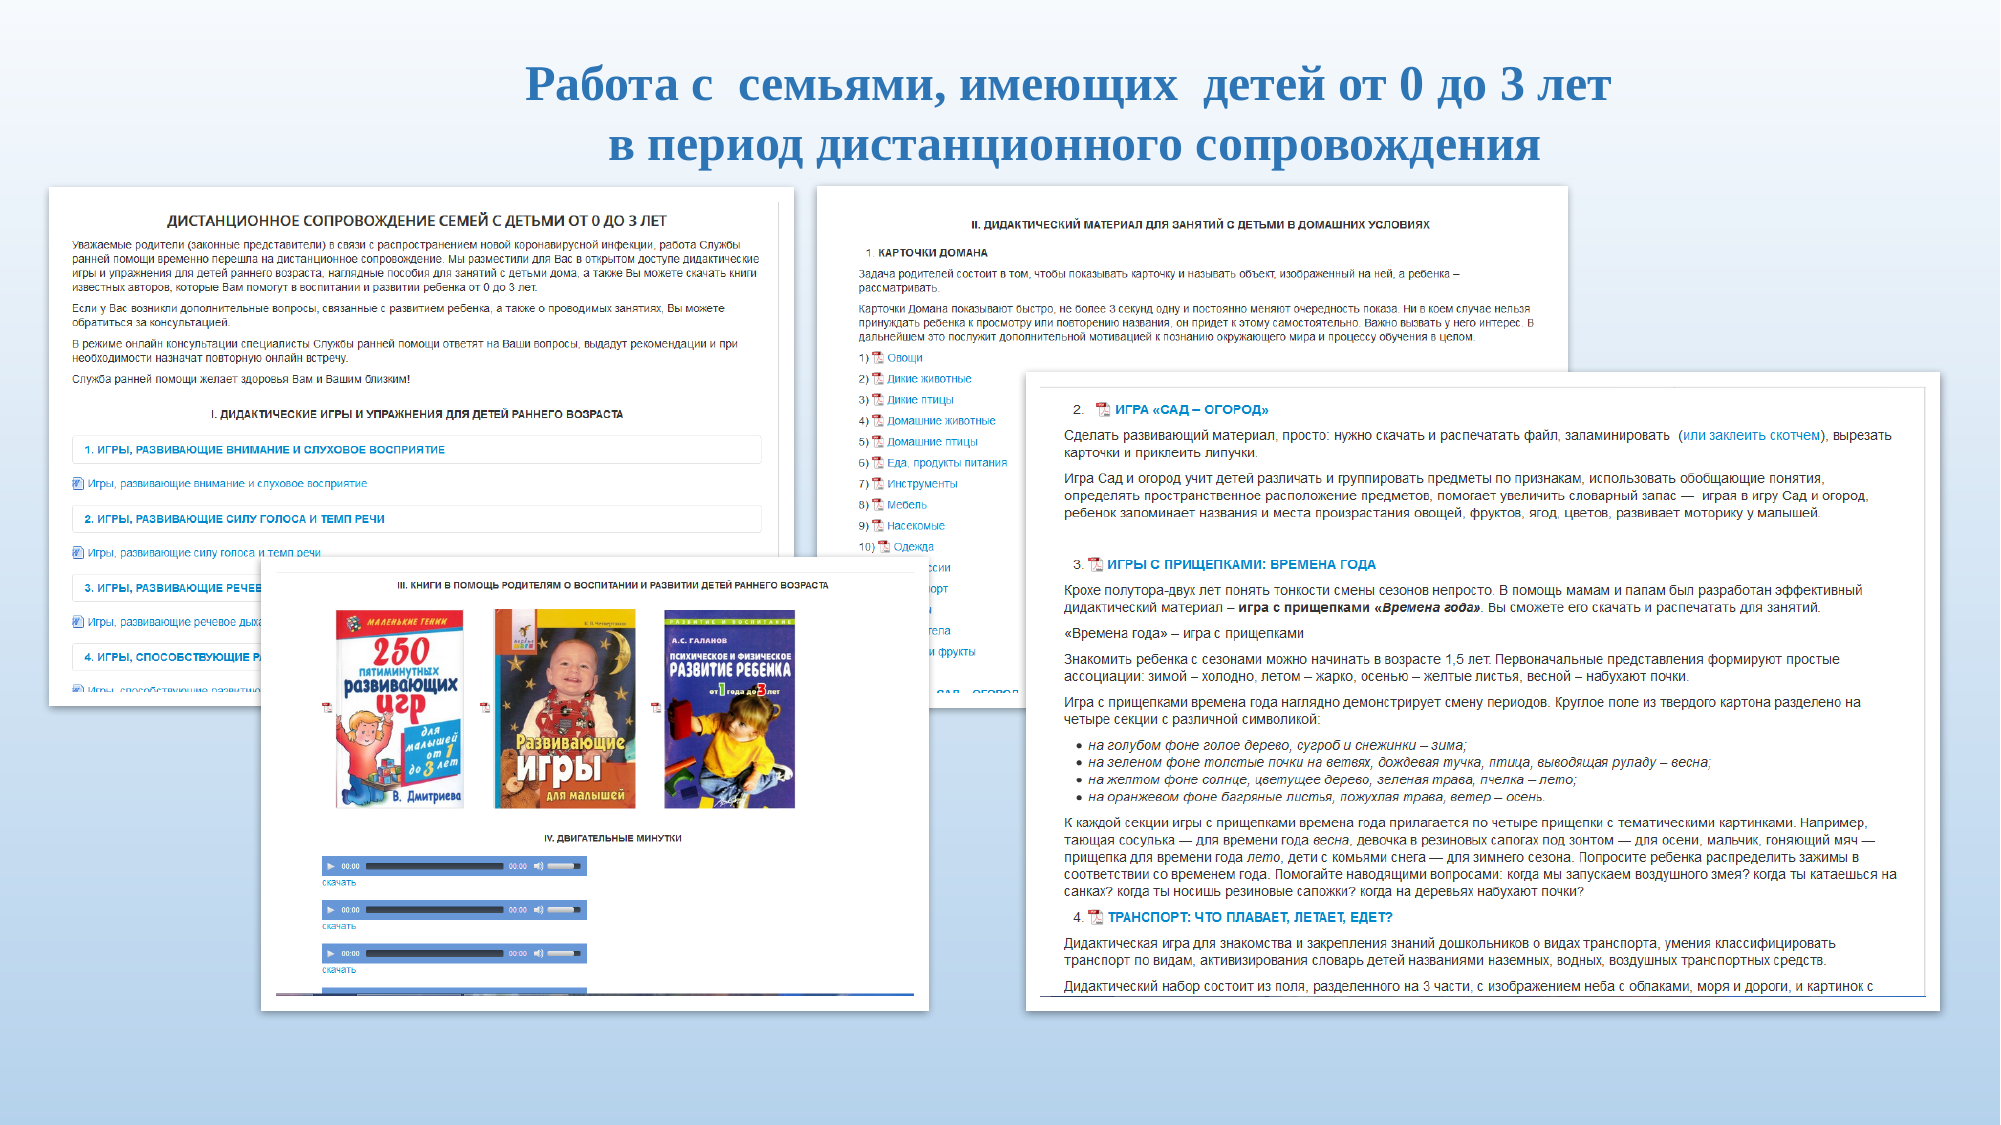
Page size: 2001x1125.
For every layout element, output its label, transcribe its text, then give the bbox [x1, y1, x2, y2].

picture [63, 200, 1926, 997]
text_box Работа с семьями, имеющих детей от 0 до 3 лет в период дистанционного сопровождения [63, 42, 2000, 178]
